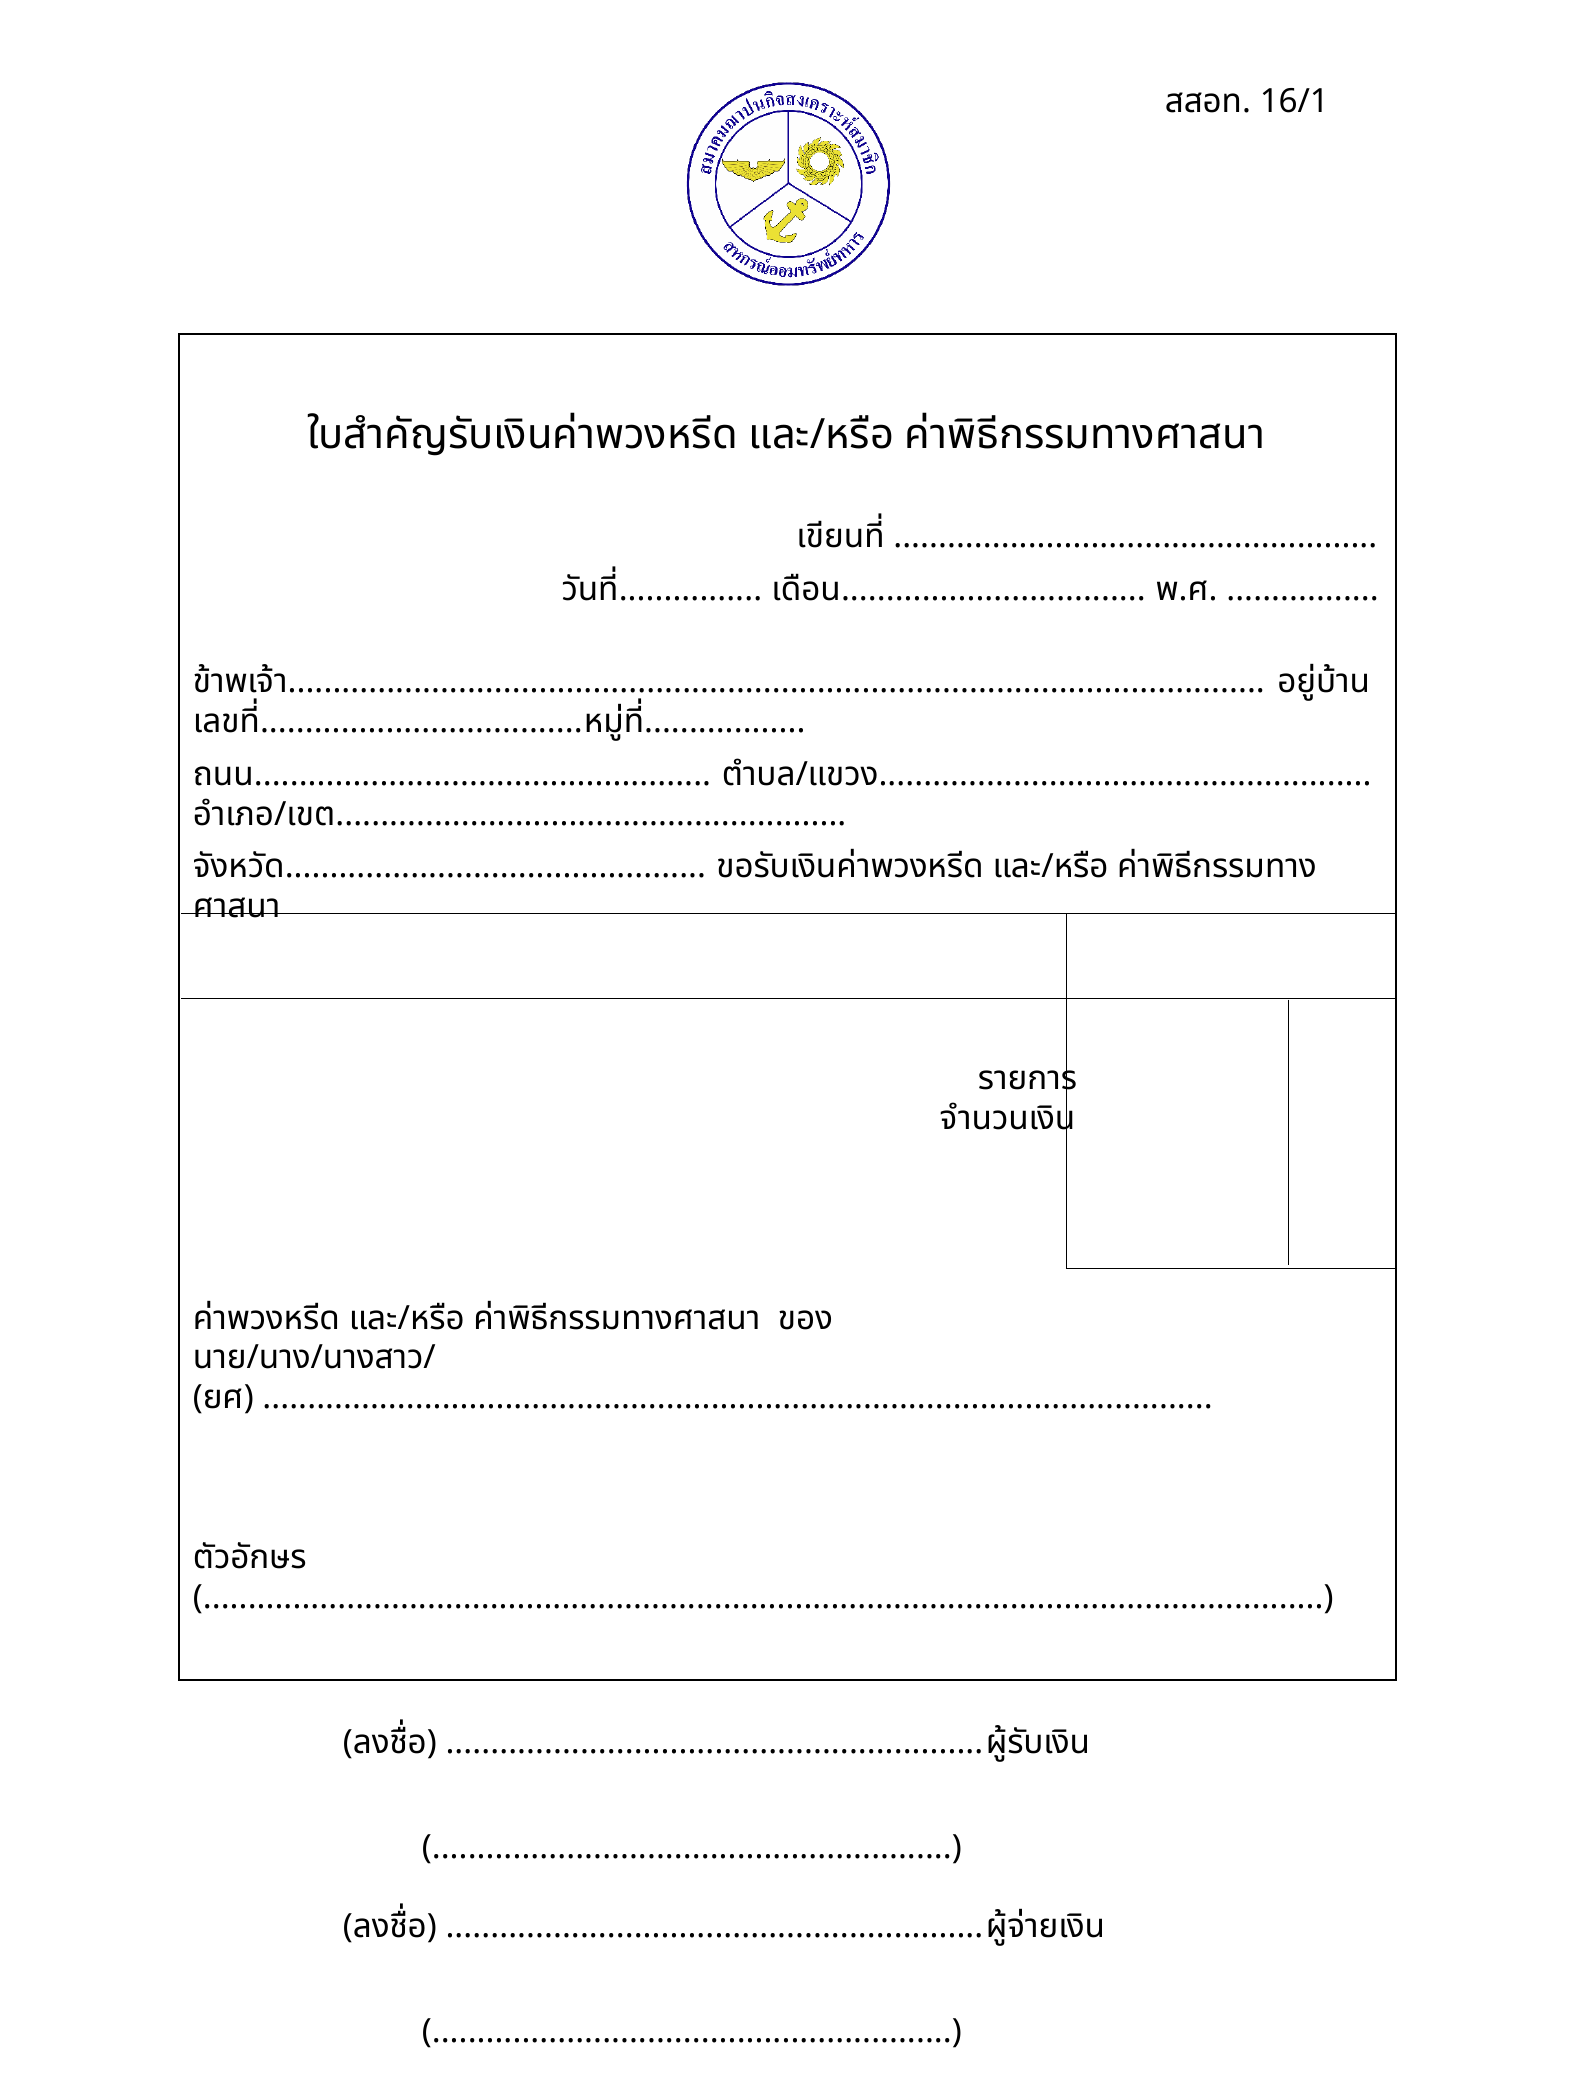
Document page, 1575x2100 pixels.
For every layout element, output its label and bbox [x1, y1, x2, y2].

text_box [178, 71, 1397, 1940]
